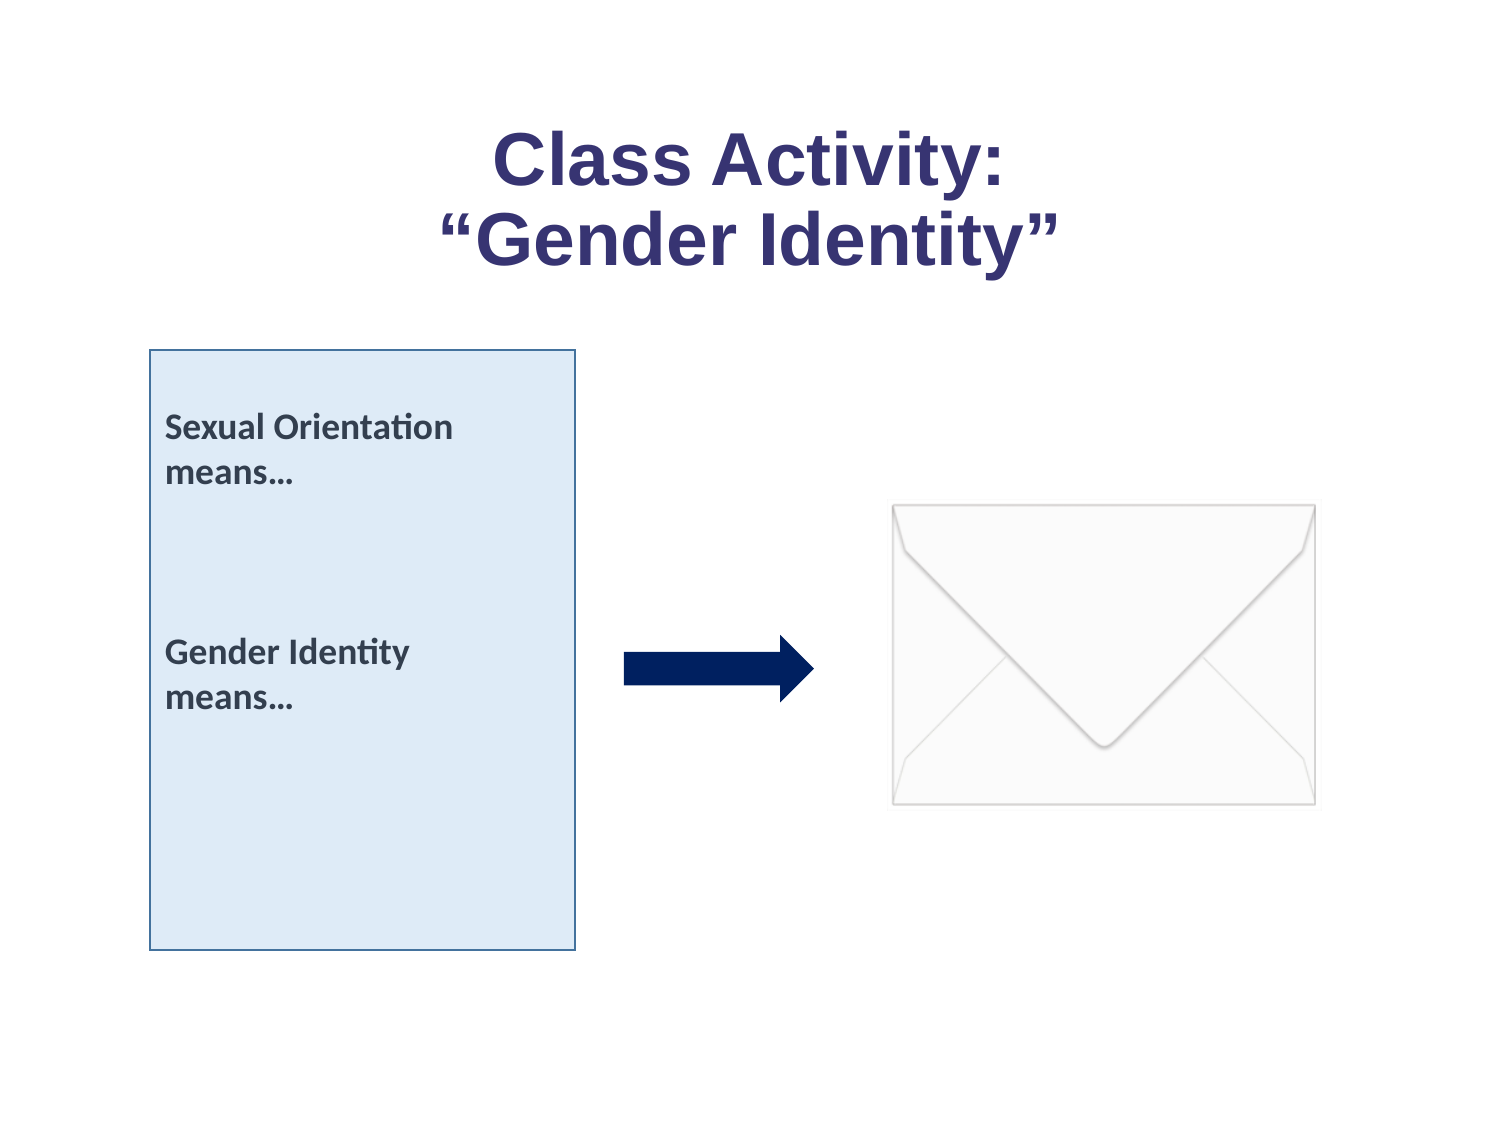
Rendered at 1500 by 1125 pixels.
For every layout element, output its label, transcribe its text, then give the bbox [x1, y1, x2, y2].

text_box Class Activity: “Gender Identity” [124, 99, 1376, 303]
text_box Sexual Orientation means… Gender Identity means… [149, 349, 576, 951]
text_box [623, 634, 814, 703]
picture [887, 499, 1322, 811]
